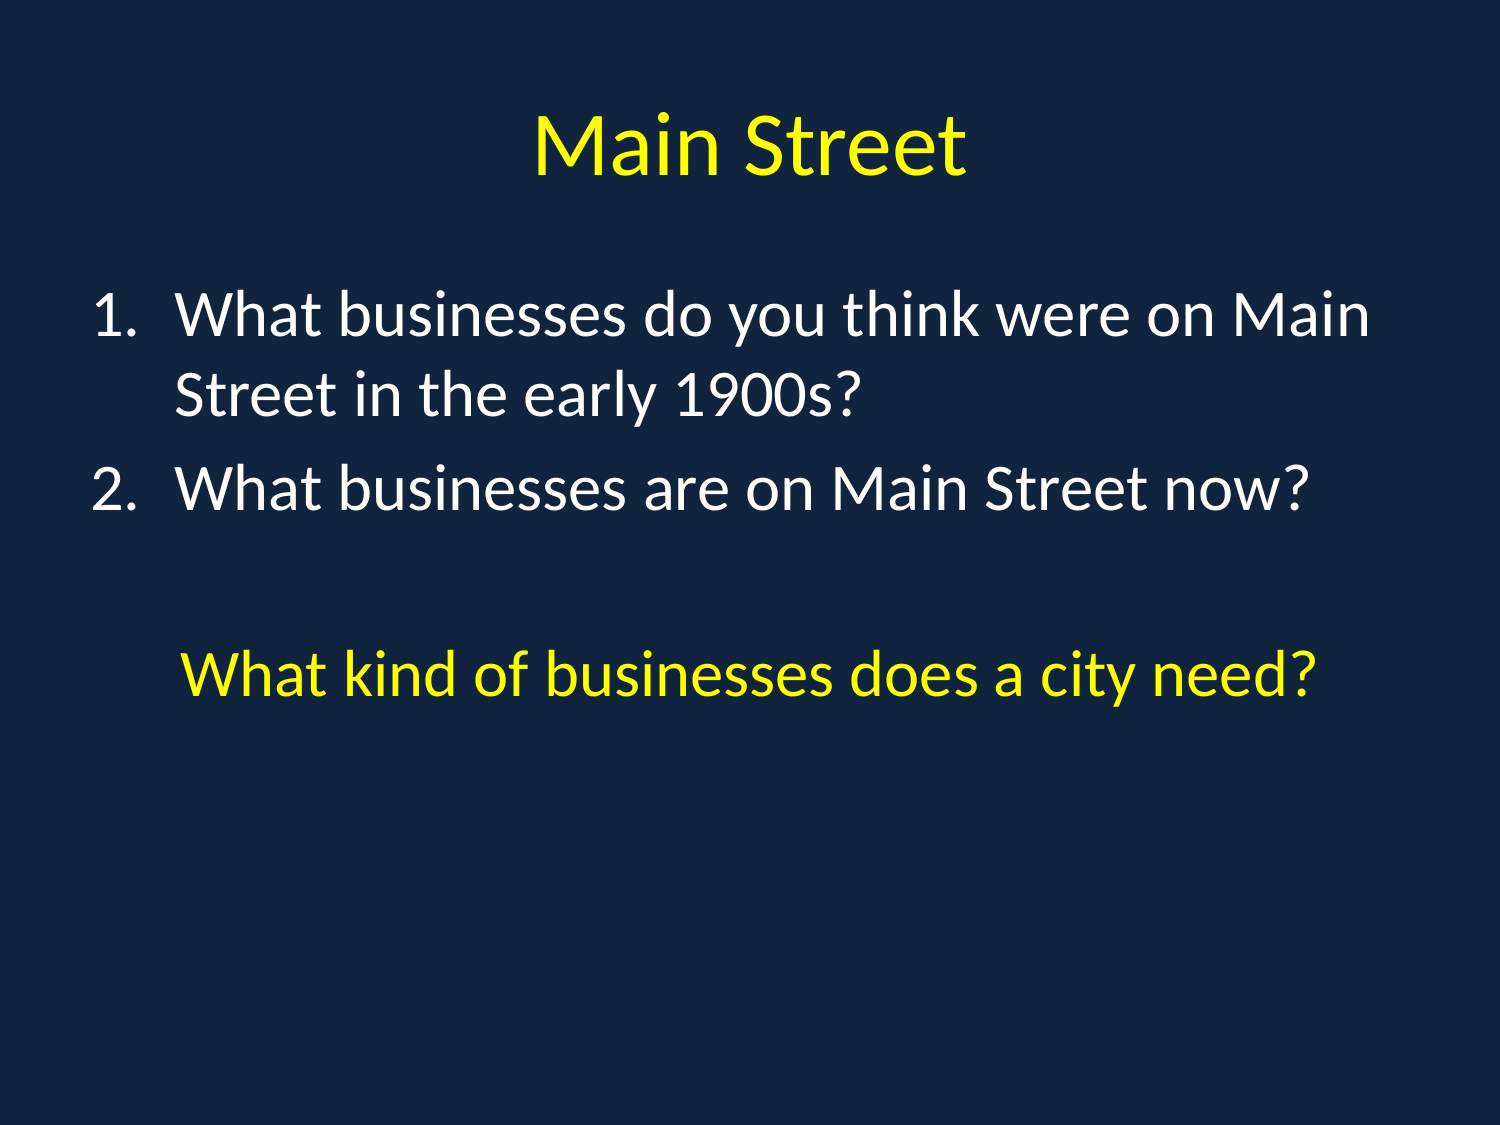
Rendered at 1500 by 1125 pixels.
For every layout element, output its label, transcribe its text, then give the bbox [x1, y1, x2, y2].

title Main Street [75, 45, 1425, 233]
list What businesses do you think were on Main Street in the early 1900s? What businesses are on Main Street now? What kind of businesses does a city need? [75, 262, 1425, 1005]
